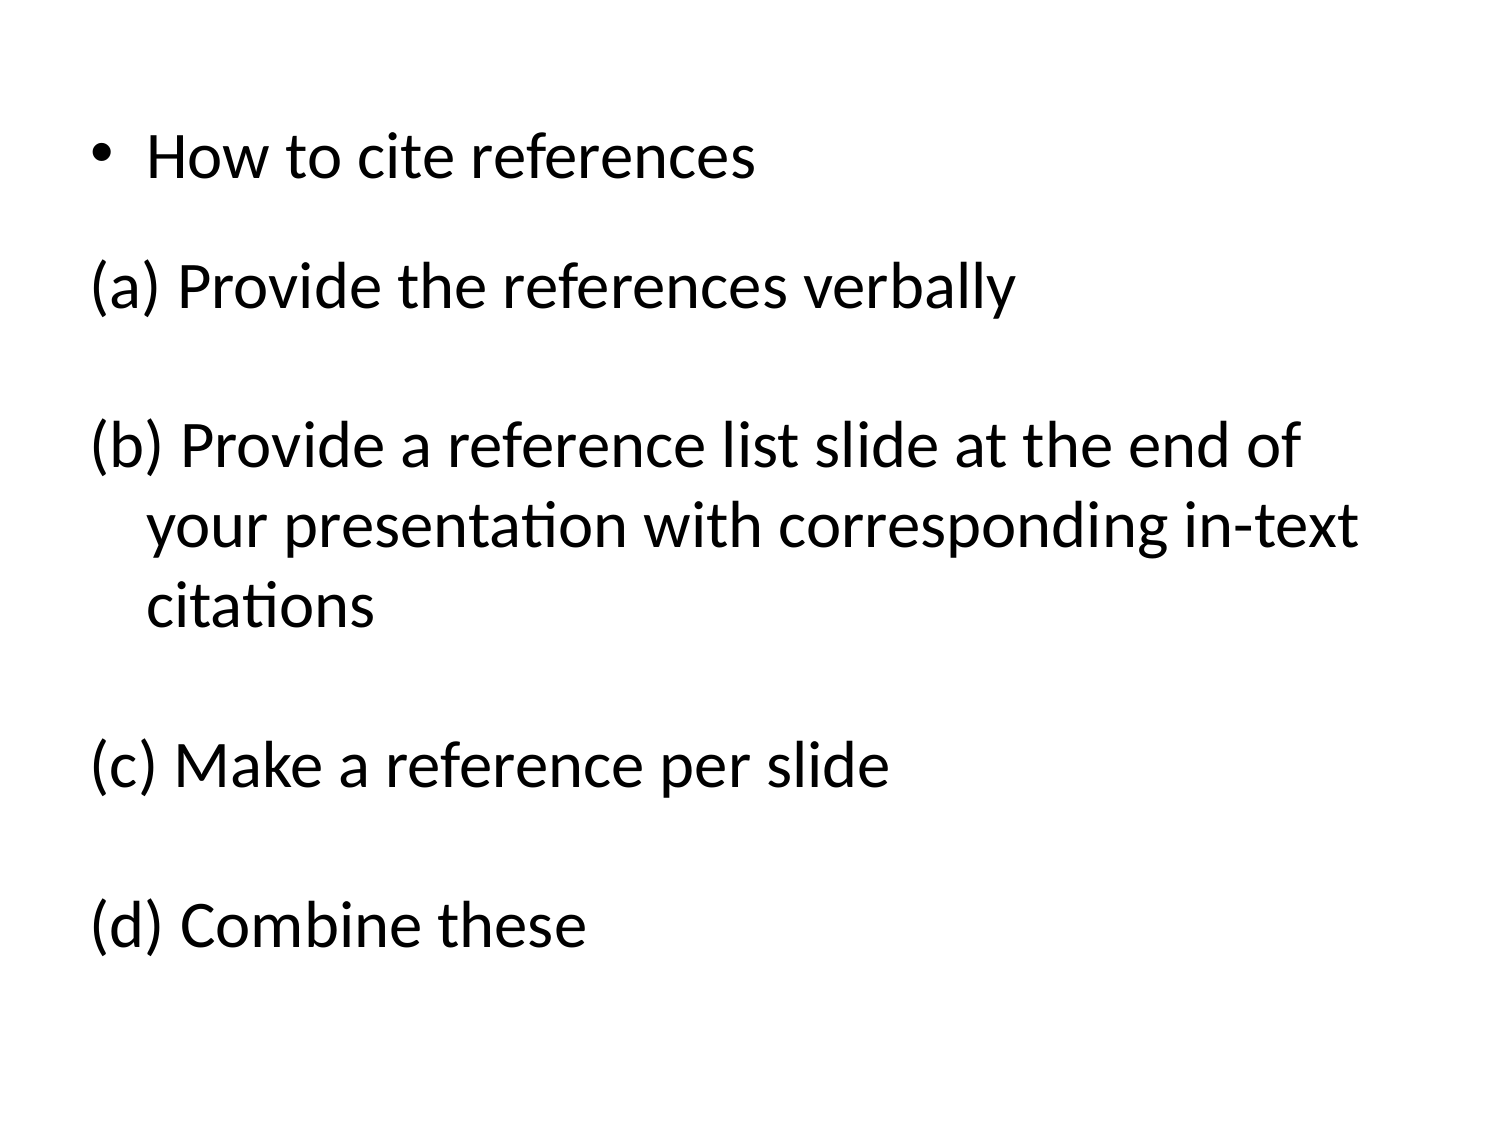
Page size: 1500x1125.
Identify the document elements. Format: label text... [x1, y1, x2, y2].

text_box Provide the references verbally Provide a reference list slide at the end of your presentation with corresponding in-text citations Make a reference per slide Combine these [74, 234, 1425, 1049]
list How to cite references [75, 104, 1425, 234]
